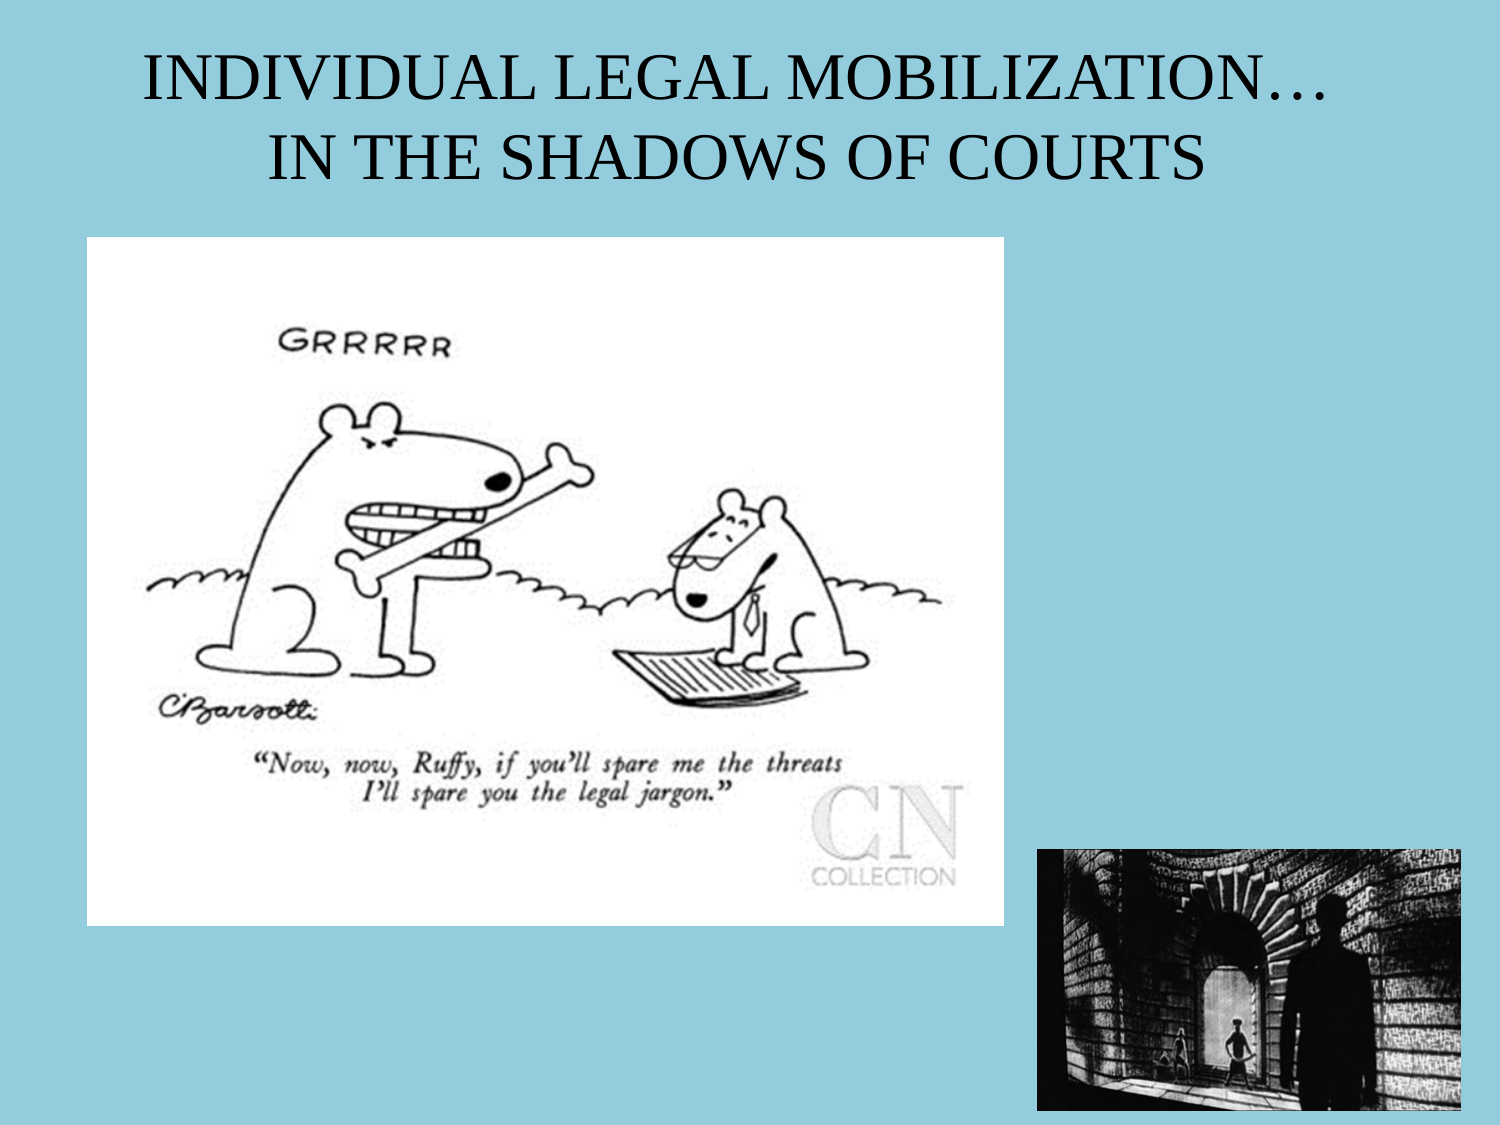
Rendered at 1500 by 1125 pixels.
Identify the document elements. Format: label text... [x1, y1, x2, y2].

picture [1037, 849, 1461, 1112]
picture [87, 237, 1005, 927]
subtitle [112, 200, 1338, 1100]
title INDIVIDUAL LEGAL MOBILIZATION… IN THE SHADOWS OF COURTS [99, 24, 1375, 200]
